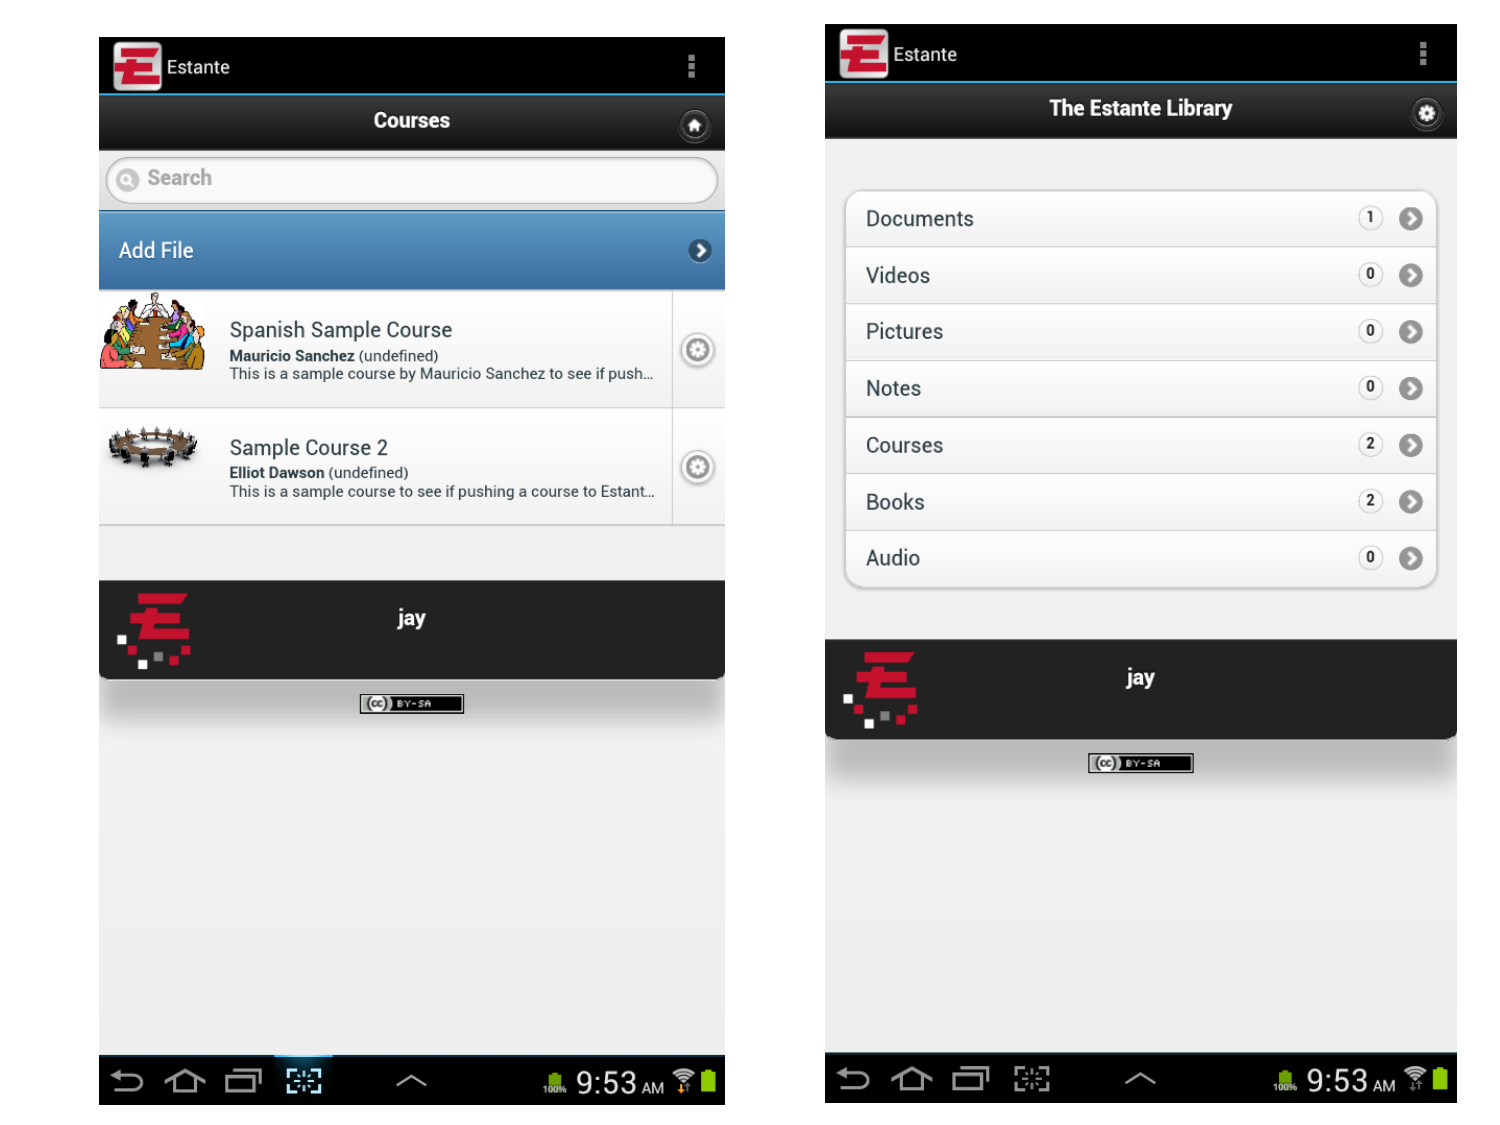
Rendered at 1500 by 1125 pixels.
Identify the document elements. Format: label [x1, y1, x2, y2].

picture [824, 24, 1457, 1103]
picture [99, 37, 726, 1105]
